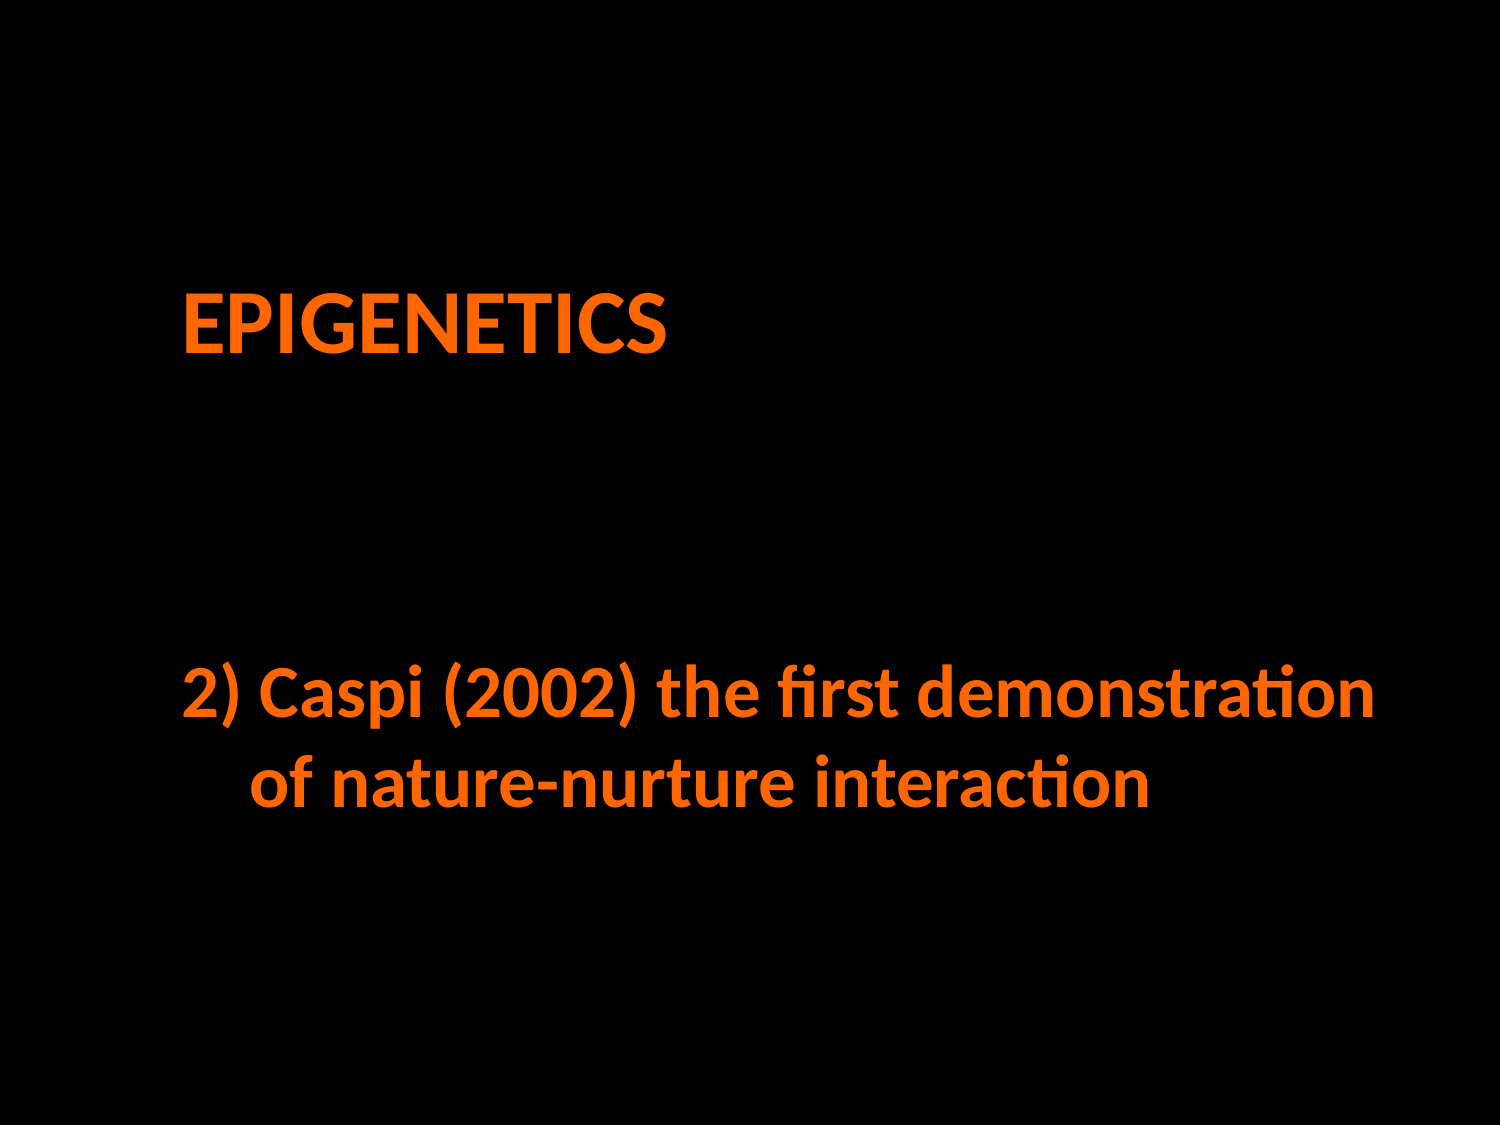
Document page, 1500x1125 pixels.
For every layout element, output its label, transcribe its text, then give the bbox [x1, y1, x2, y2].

text_box EPIGENETICS 2) Caspi (2002) the first demonstration of nature-nurture interaction [166, 254, 1393, 830]
